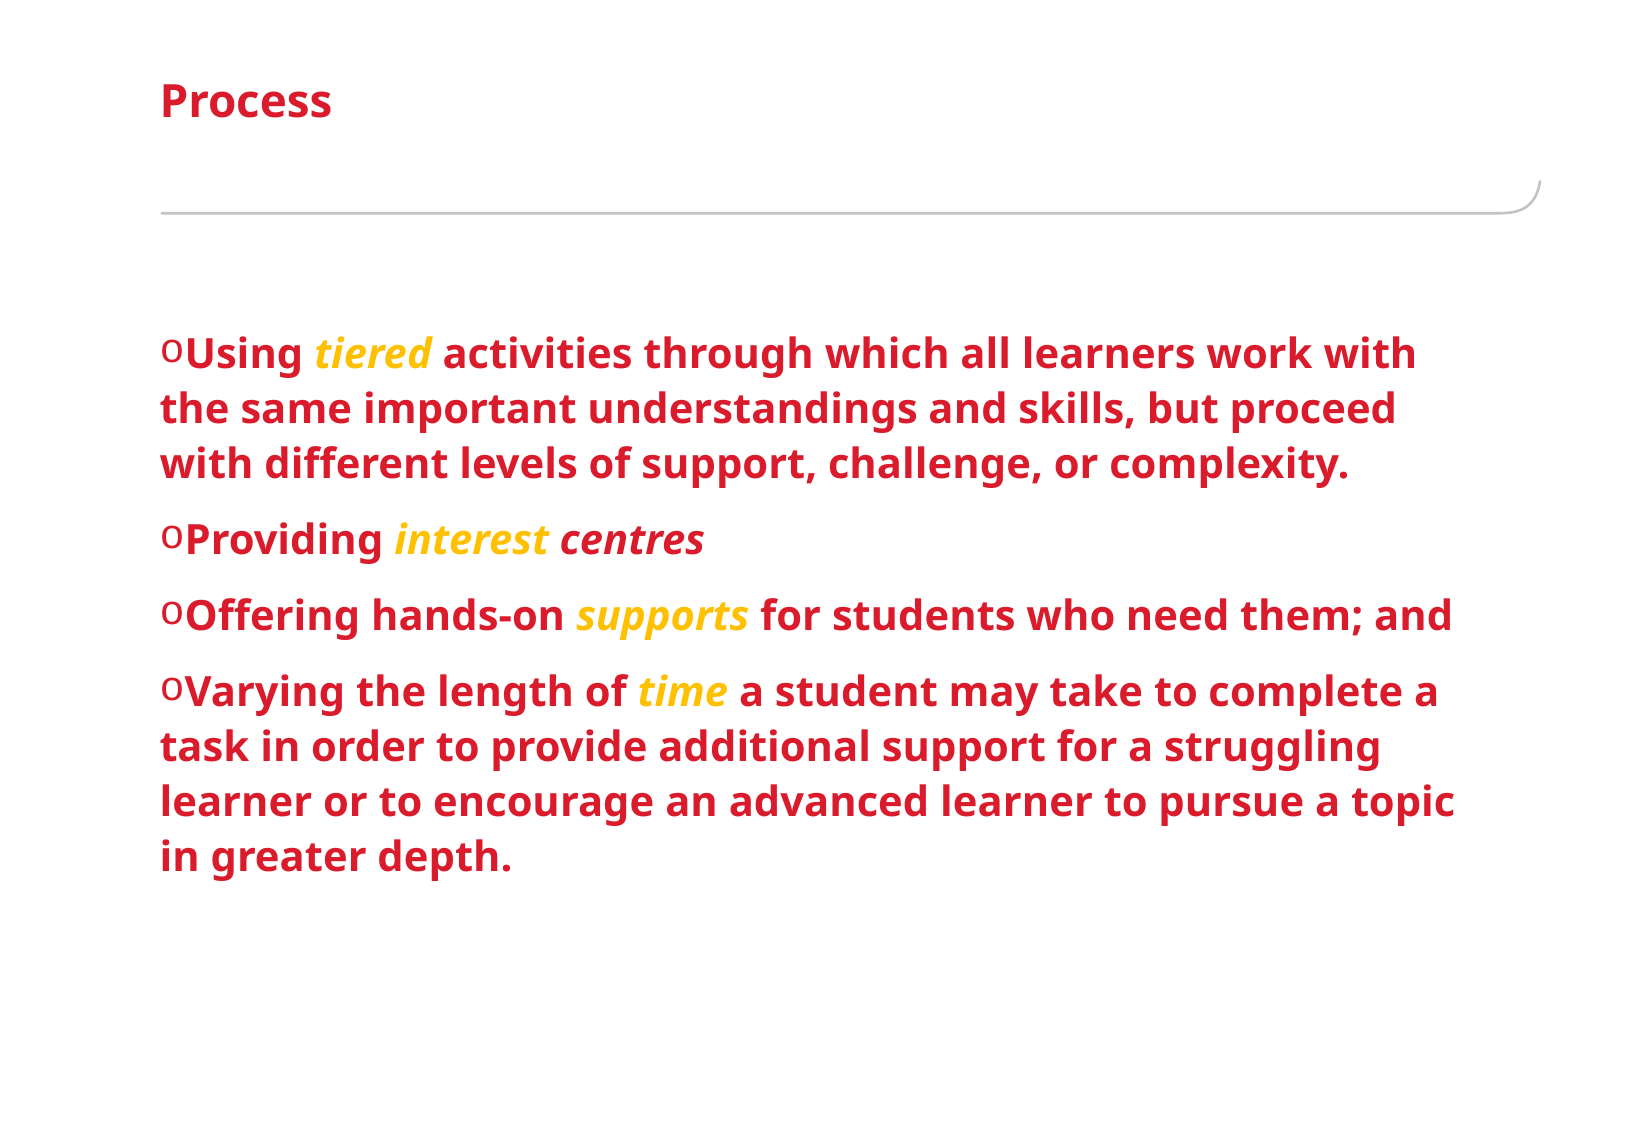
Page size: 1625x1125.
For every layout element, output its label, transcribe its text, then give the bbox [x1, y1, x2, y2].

title Process [159, 71, 1465, 126]
list Using tiered activities through which all learners work with the same important understandings and skills, but proceed with different levels of support, challenge, or complexity. Providing interest centres Offering hands-on supports for students who need them; and Varying the length of time a student may take to complete a task in order to provide additional support for a struggling learner or to encourage an advanced learner to pursue a topic in greater depth. [159, 262, 1465, 1010]
